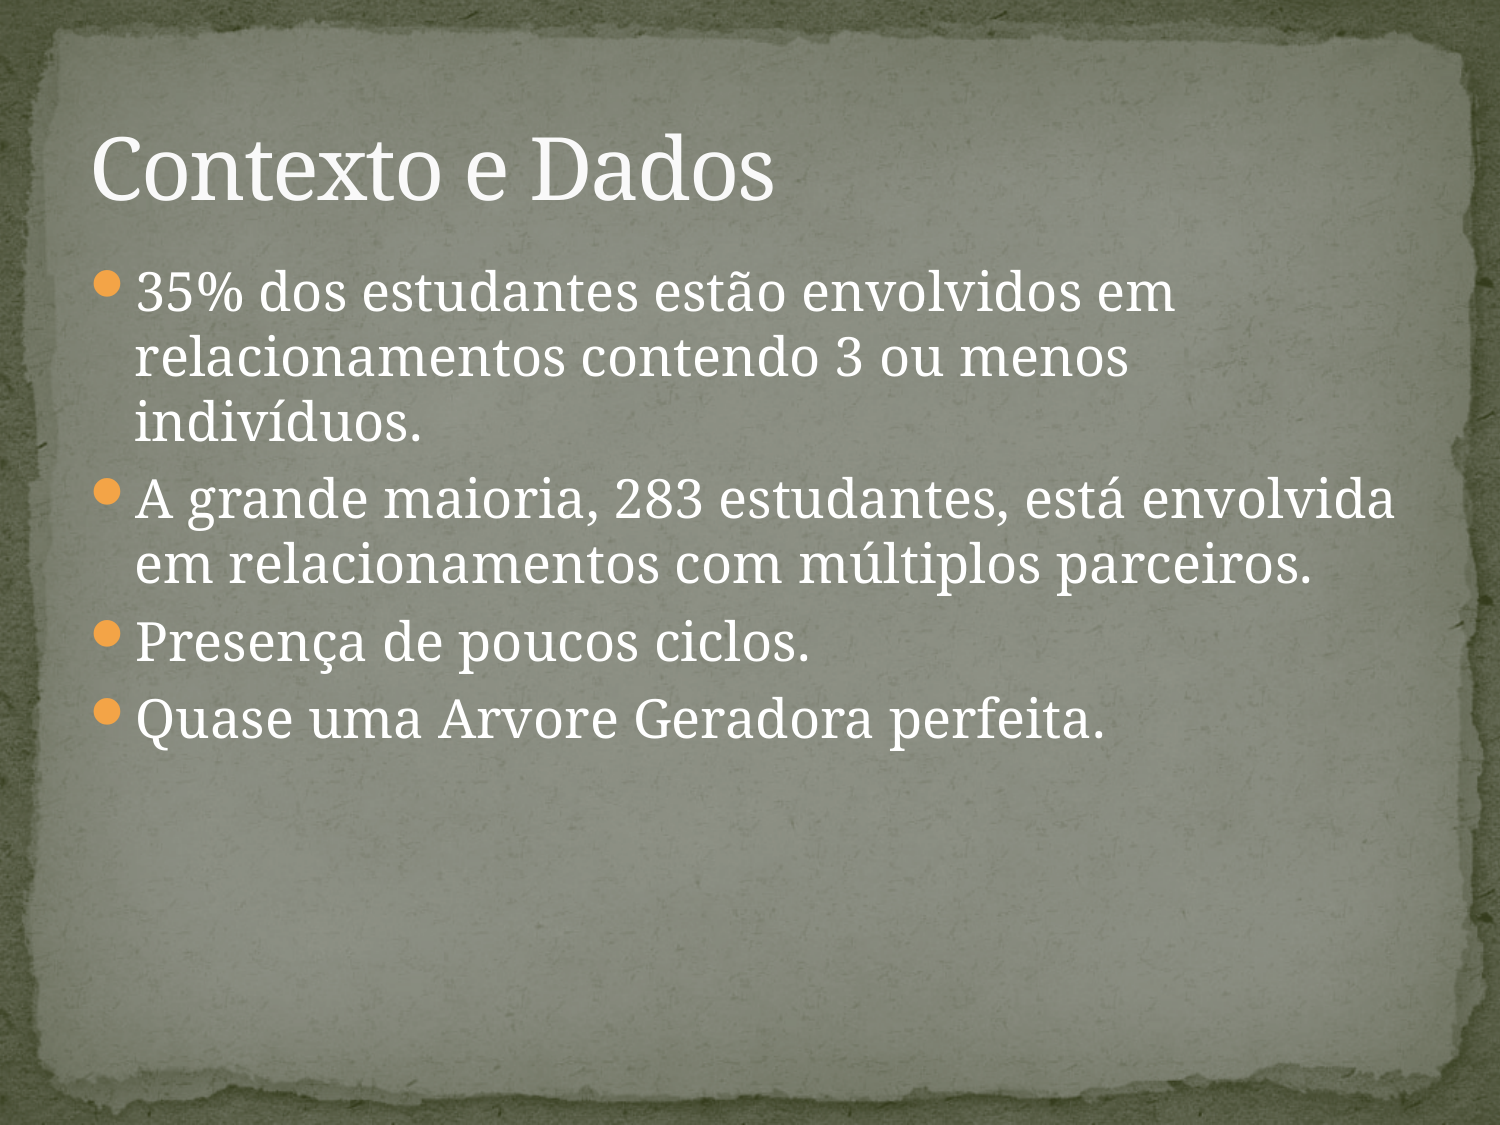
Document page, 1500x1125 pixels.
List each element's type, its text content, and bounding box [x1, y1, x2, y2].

list 35% dos estudantes estão envolvidos em relacionamentos contendo 3 ou menos indivíduos. A grande maioria, 283 estudantes, está envolvida em relacionamentos com múltiplos parceiros. Presença de poucos ciclos. Quase uma Arvore Geradora perfeita. [75, 249, 1425, 1000]
title Contexto e Dados [74, 24, 1425, 225]
